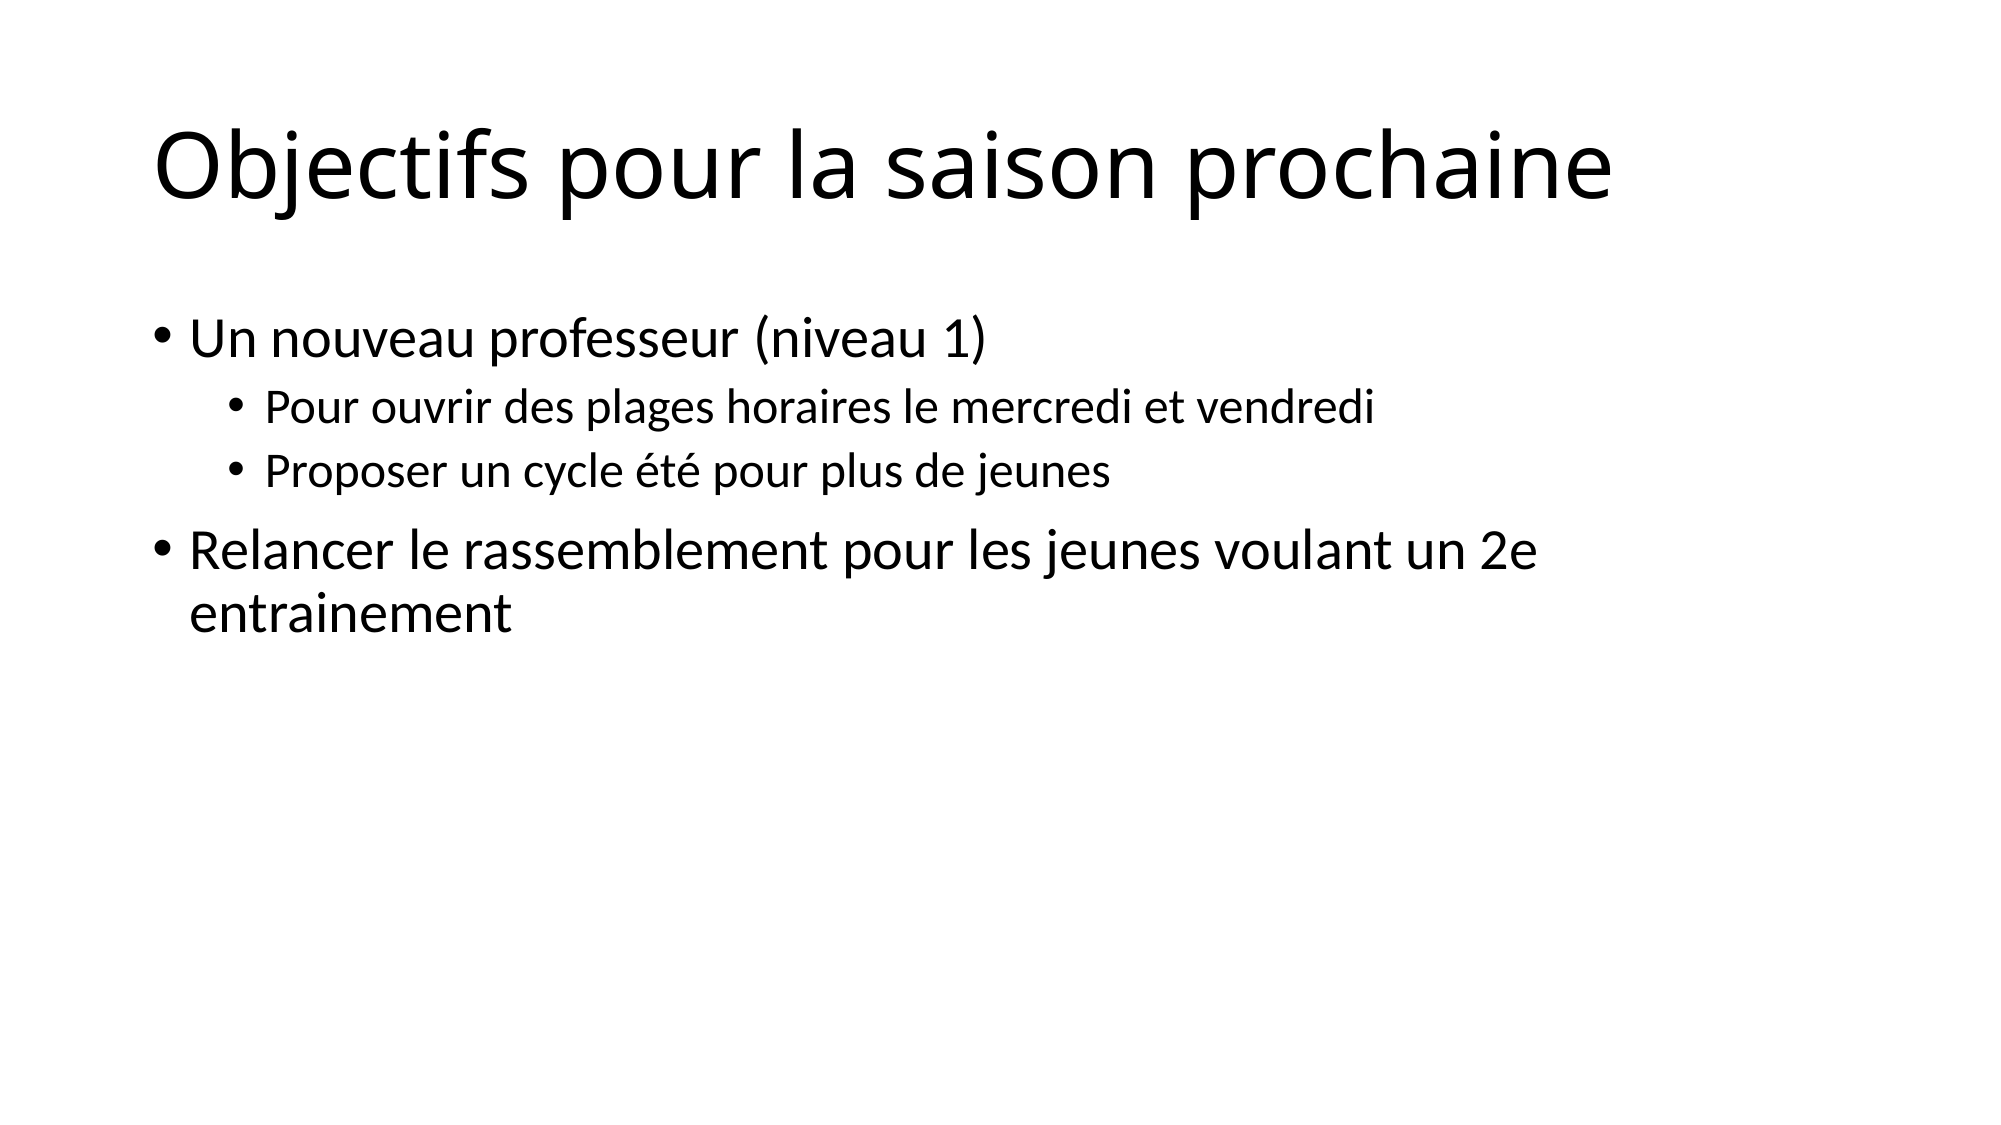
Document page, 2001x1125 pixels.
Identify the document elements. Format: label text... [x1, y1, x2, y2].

title Objectifs pour la saison prochaine [137, 59, 1863, 278]
list Un nouveau professeur (niveau 1) Pour ouvrir des plages horaires le mercredi et vendredi Proposer un cycle été pour plus de jeunes Relancer le rassemblement pour les jeunes voulant un 2e entrainement [137, 299, 1863, 1014]
